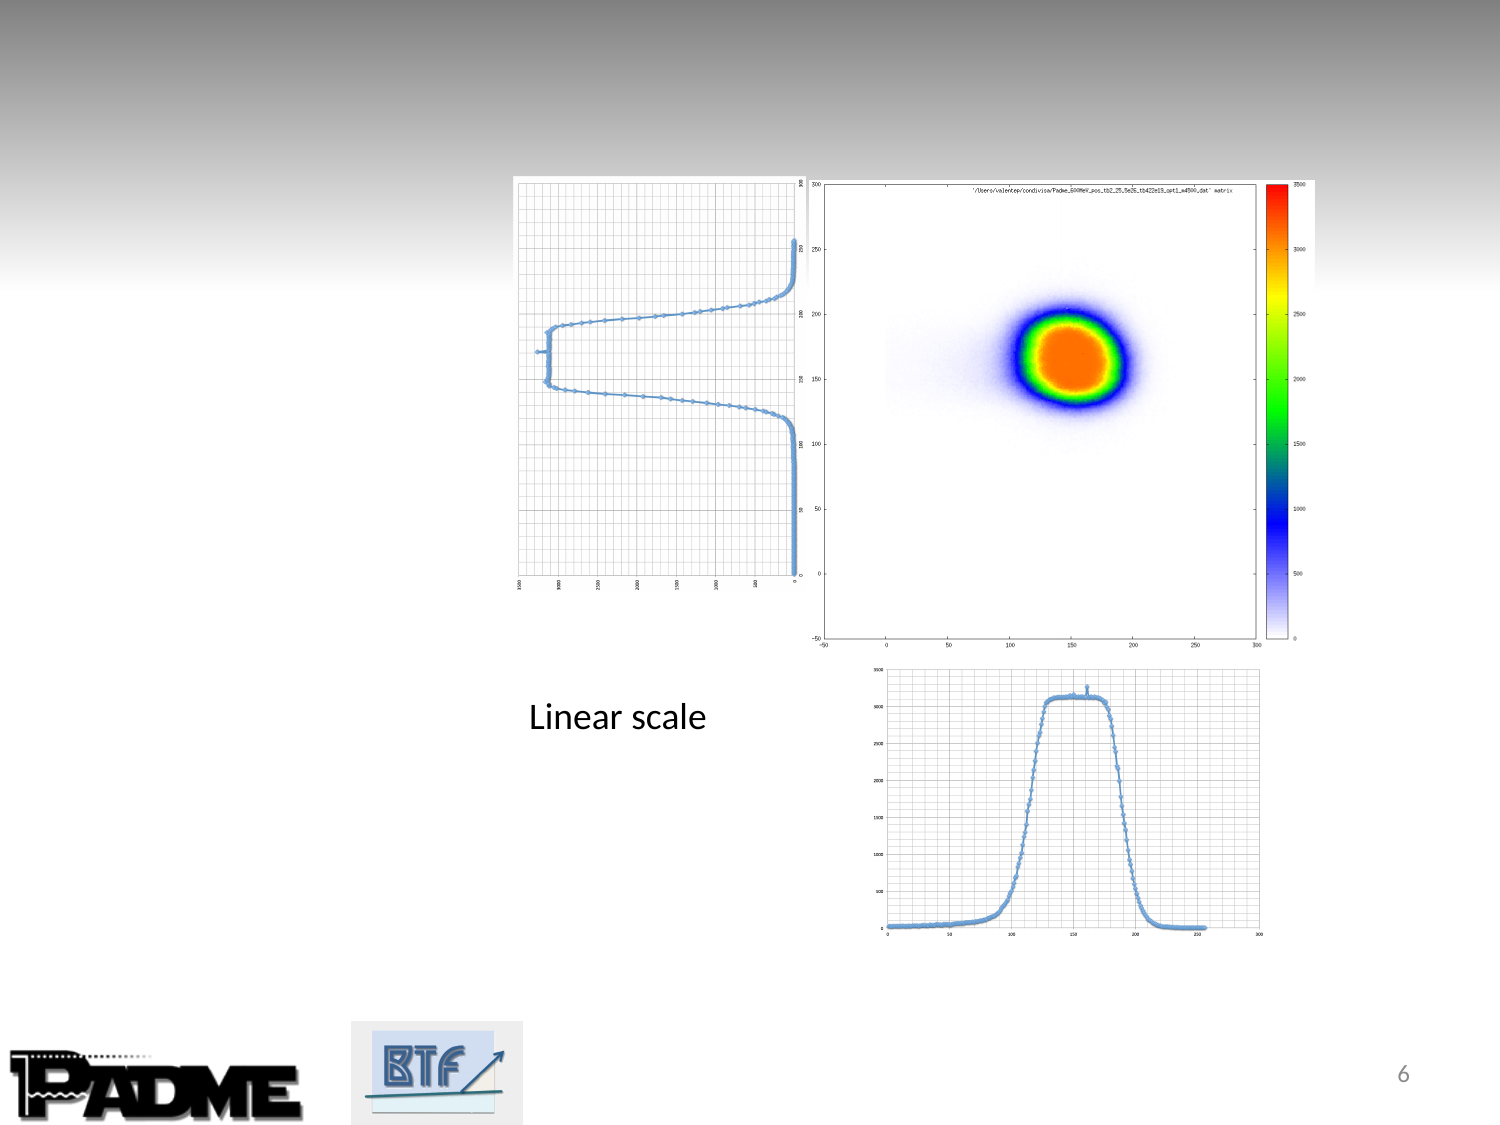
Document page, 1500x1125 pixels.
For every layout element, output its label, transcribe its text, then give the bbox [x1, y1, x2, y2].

picture [4, 1042, 307, 1125]
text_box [512, 176, 1316, 939]
slide_number 6 [1074, 1042, 1425, 1103]
picture [351, 1021, 523, 1125]
